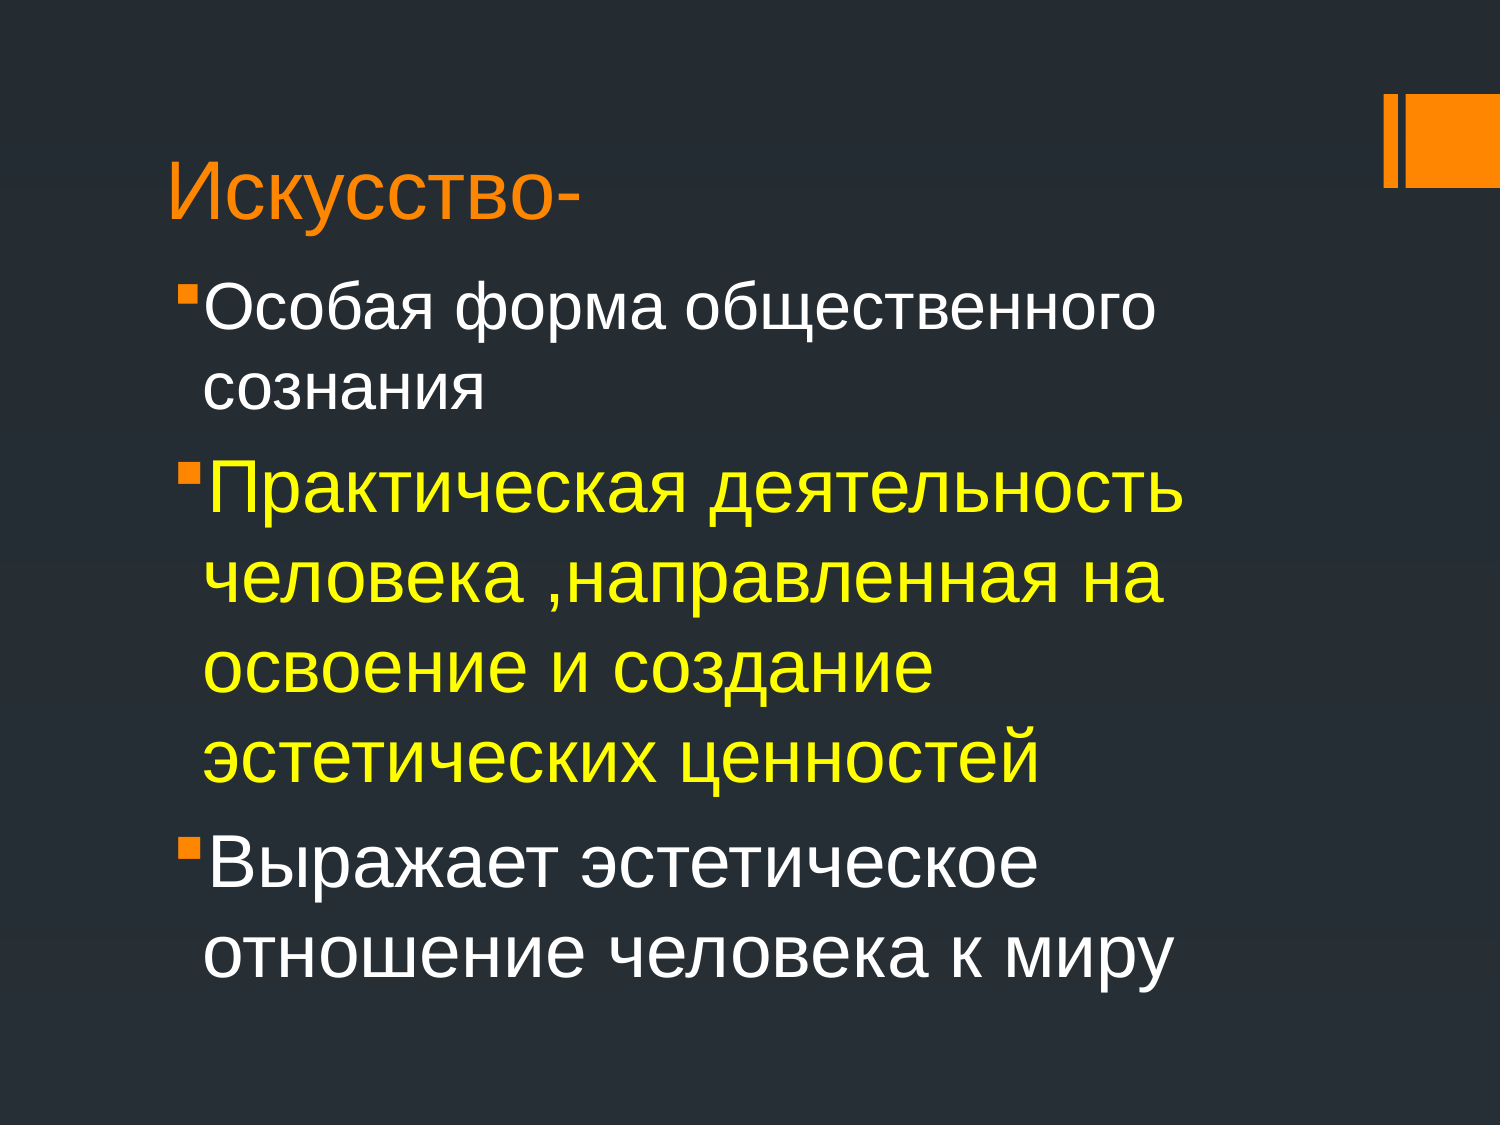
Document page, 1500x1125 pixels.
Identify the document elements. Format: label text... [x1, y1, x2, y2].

title Искусство- [150, 19, 1350, 244]
list Особая форма общественного сознания Практическая деятельность человека ,направленная на освоение и создание эстетических ценностей Выражает эстетическое отношение человека к миру [150, 255, 1350, 1035]
